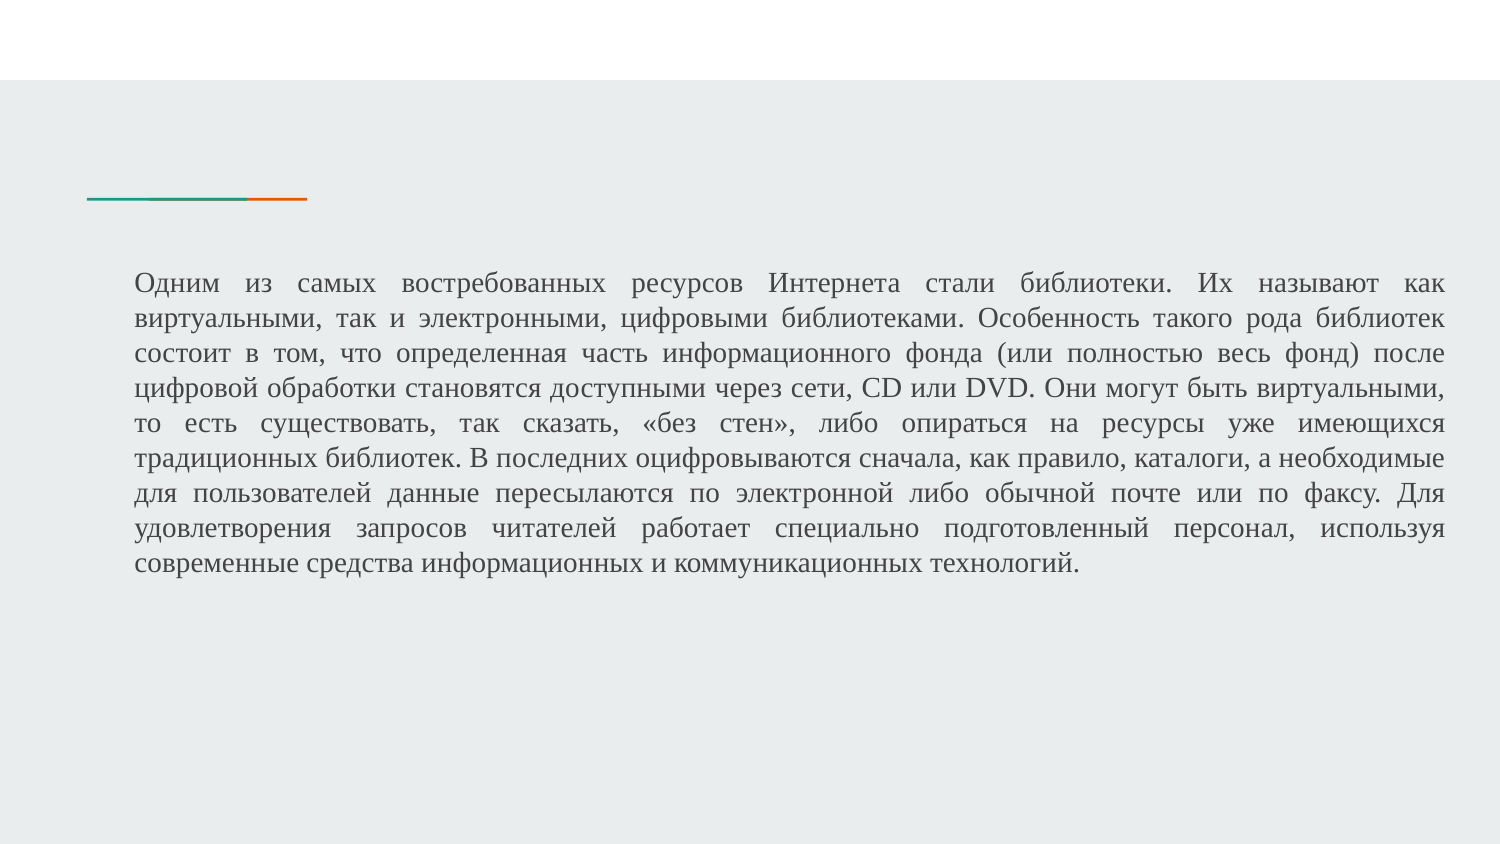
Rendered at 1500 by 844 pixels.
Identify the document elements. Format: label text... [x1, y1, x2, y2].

title Одним из самых востребованных ресурсов Интернета стали библиотеки. Их называют как виртуальными, так и электронными, цифровыми библиотеками. Особенность такого рода библиотек состоит в том, что определенная часть информационного фонда (или полностью весь фонд) после цифровой обработки становятся доступными через сети, CD или DVD. Они могут быть виртуальными, то есть существовать, так сказать, «без стен», либо опираться на ресурсы уже имеющихся традиционных библиотек. В последних оцифровываются сначала, как правило, каталоги, а необходимые для пользователей данные пересылаются по электронной либо обычной почте или по факсу. Для удовлетворения запросов читателей работает специально подготовленный персонал, используя современные средства информационных и коммуникационных технологий. [119, 248, 1462, 660]
